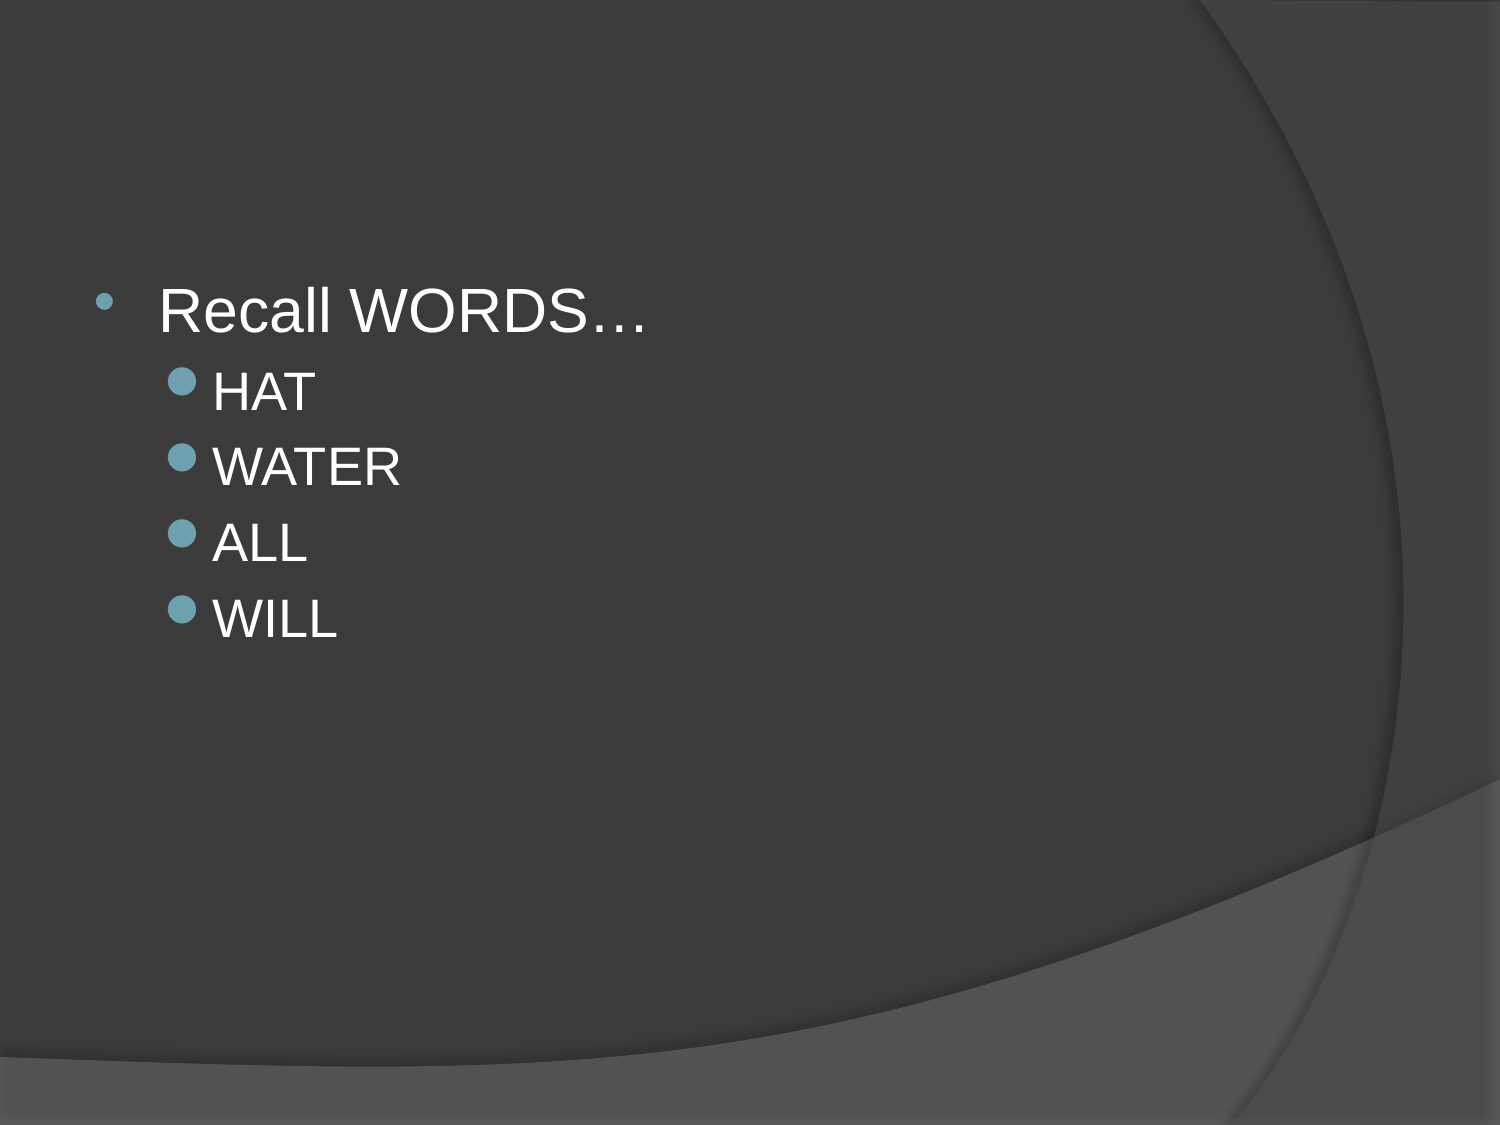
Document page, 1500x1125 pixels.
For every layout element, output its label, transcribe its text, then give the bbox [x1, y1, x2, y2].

list Recall WORDS… HAT WATER ALL WILL [75, 262, 1300, 1005]
